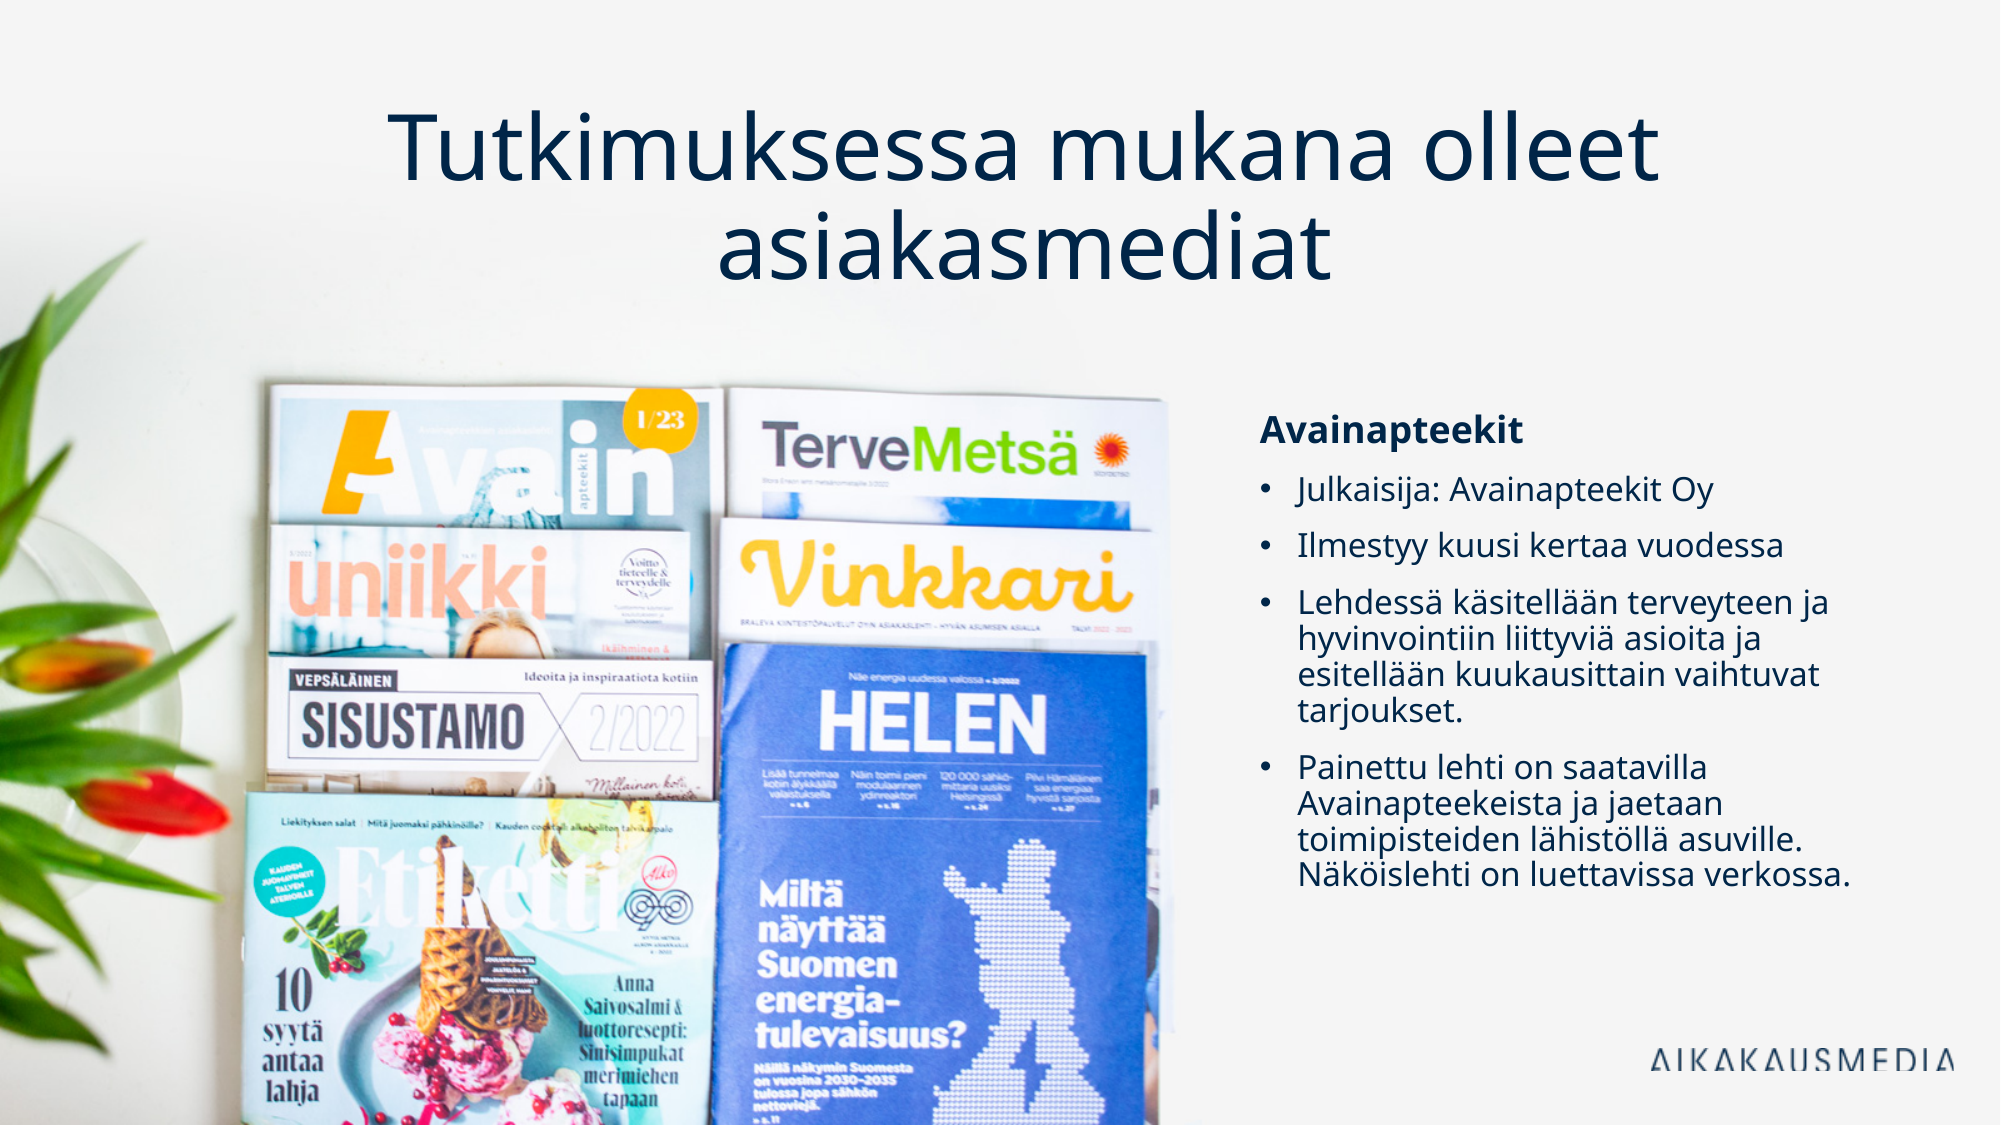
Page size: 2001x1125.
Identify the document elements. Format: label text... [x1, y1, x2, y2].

picture [0, 0, 2001, 1125]
text_box Avainapteekit Julkaisija: Avainapteekit Oy Ilmestyy kuusi kertaa vuodessa Lehdessä käsitellään terveyteen ja hyvinvointiin liittyviä asioita ja esitellään kuukausittain vaihtuvat tarjoukset. Painettu lehti on saatavilla Avainapteekeista ja jaetaan toimipisteiden lähistöllä asuville. Näköislehti on luettavissa verkossa. [1245, 350, 1923, 955]
text_box Tutkimuksessa mukana olleet asiakasmediat [274, 115, 1775, 307]
